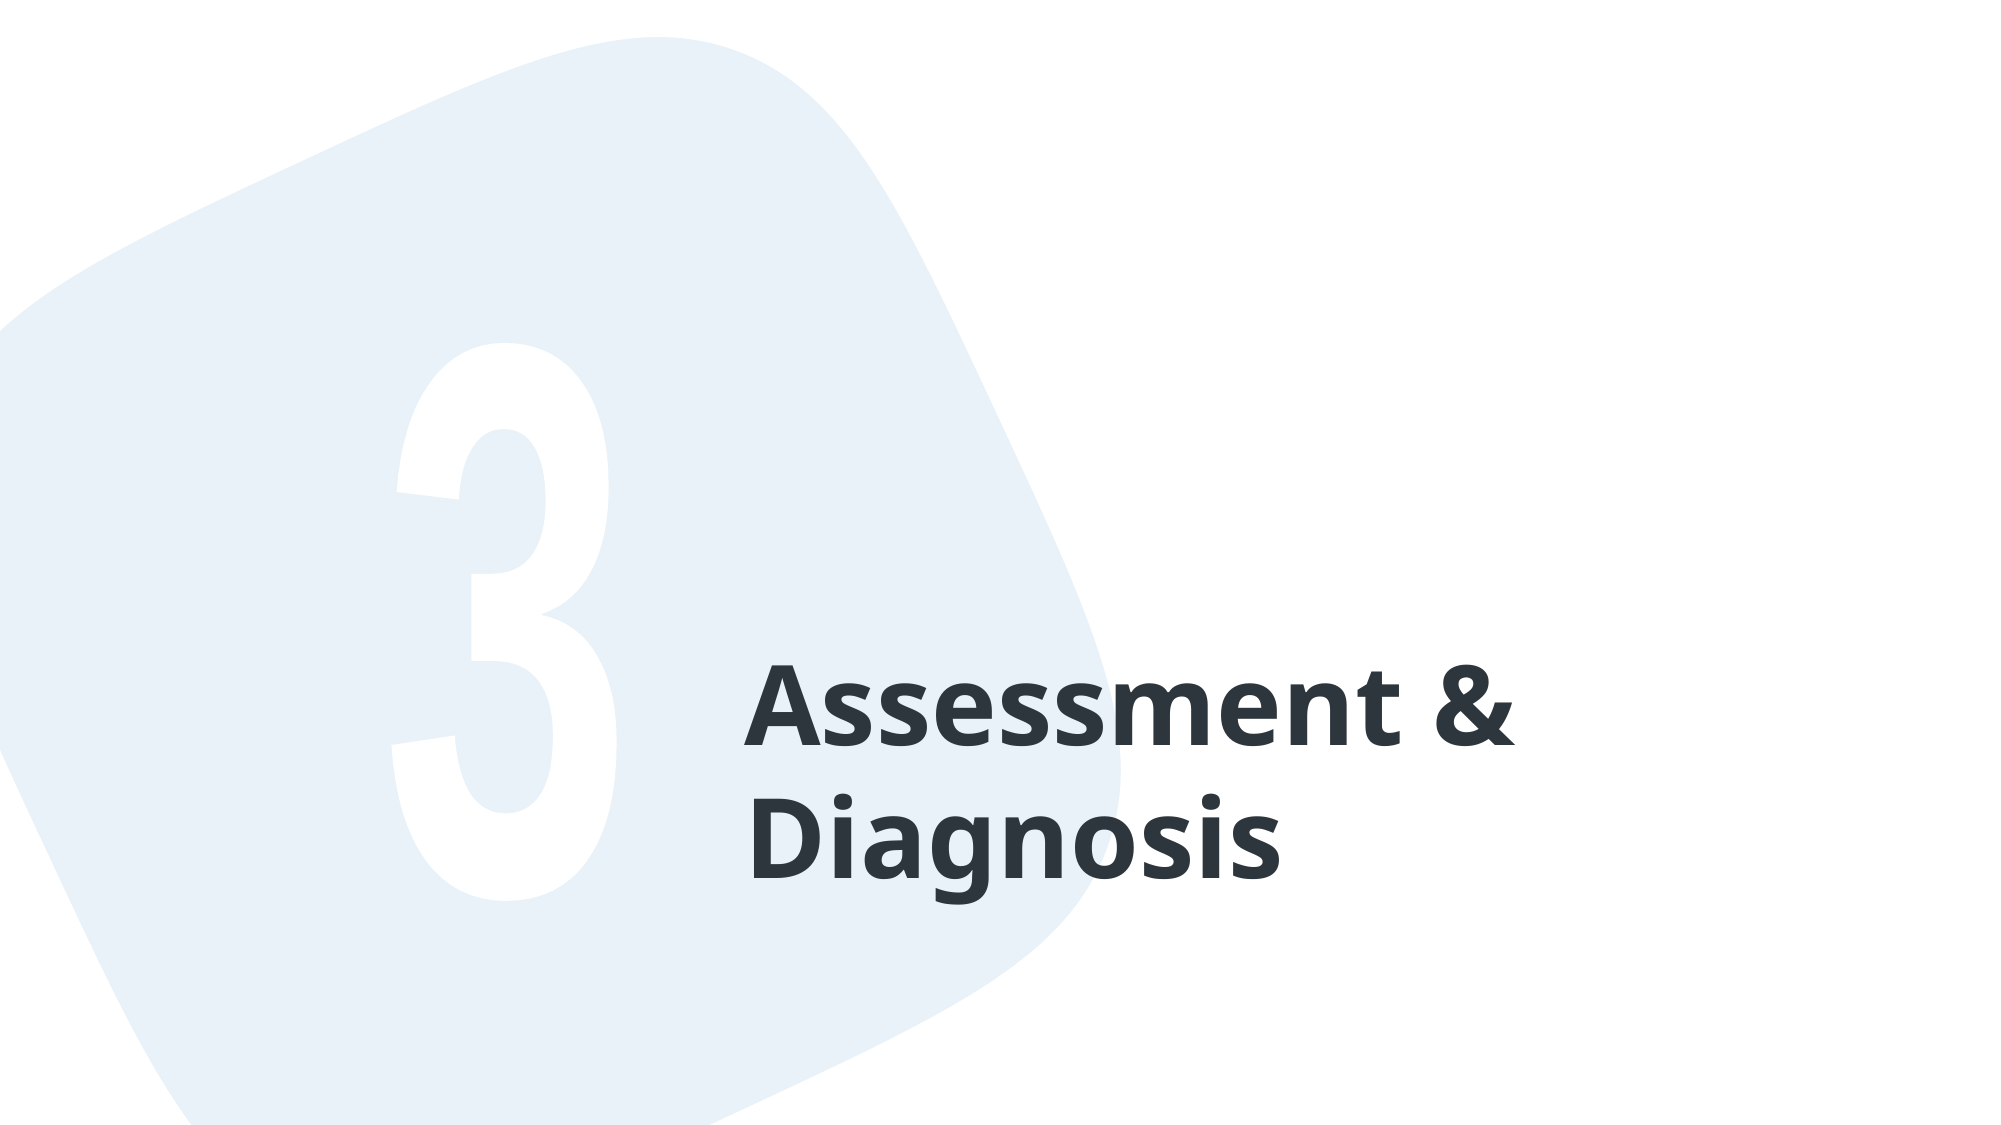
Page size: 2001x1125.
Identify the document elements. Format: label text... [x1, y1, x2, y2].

title Assessment & Diagnosis [744, 647, 1846, 902]
